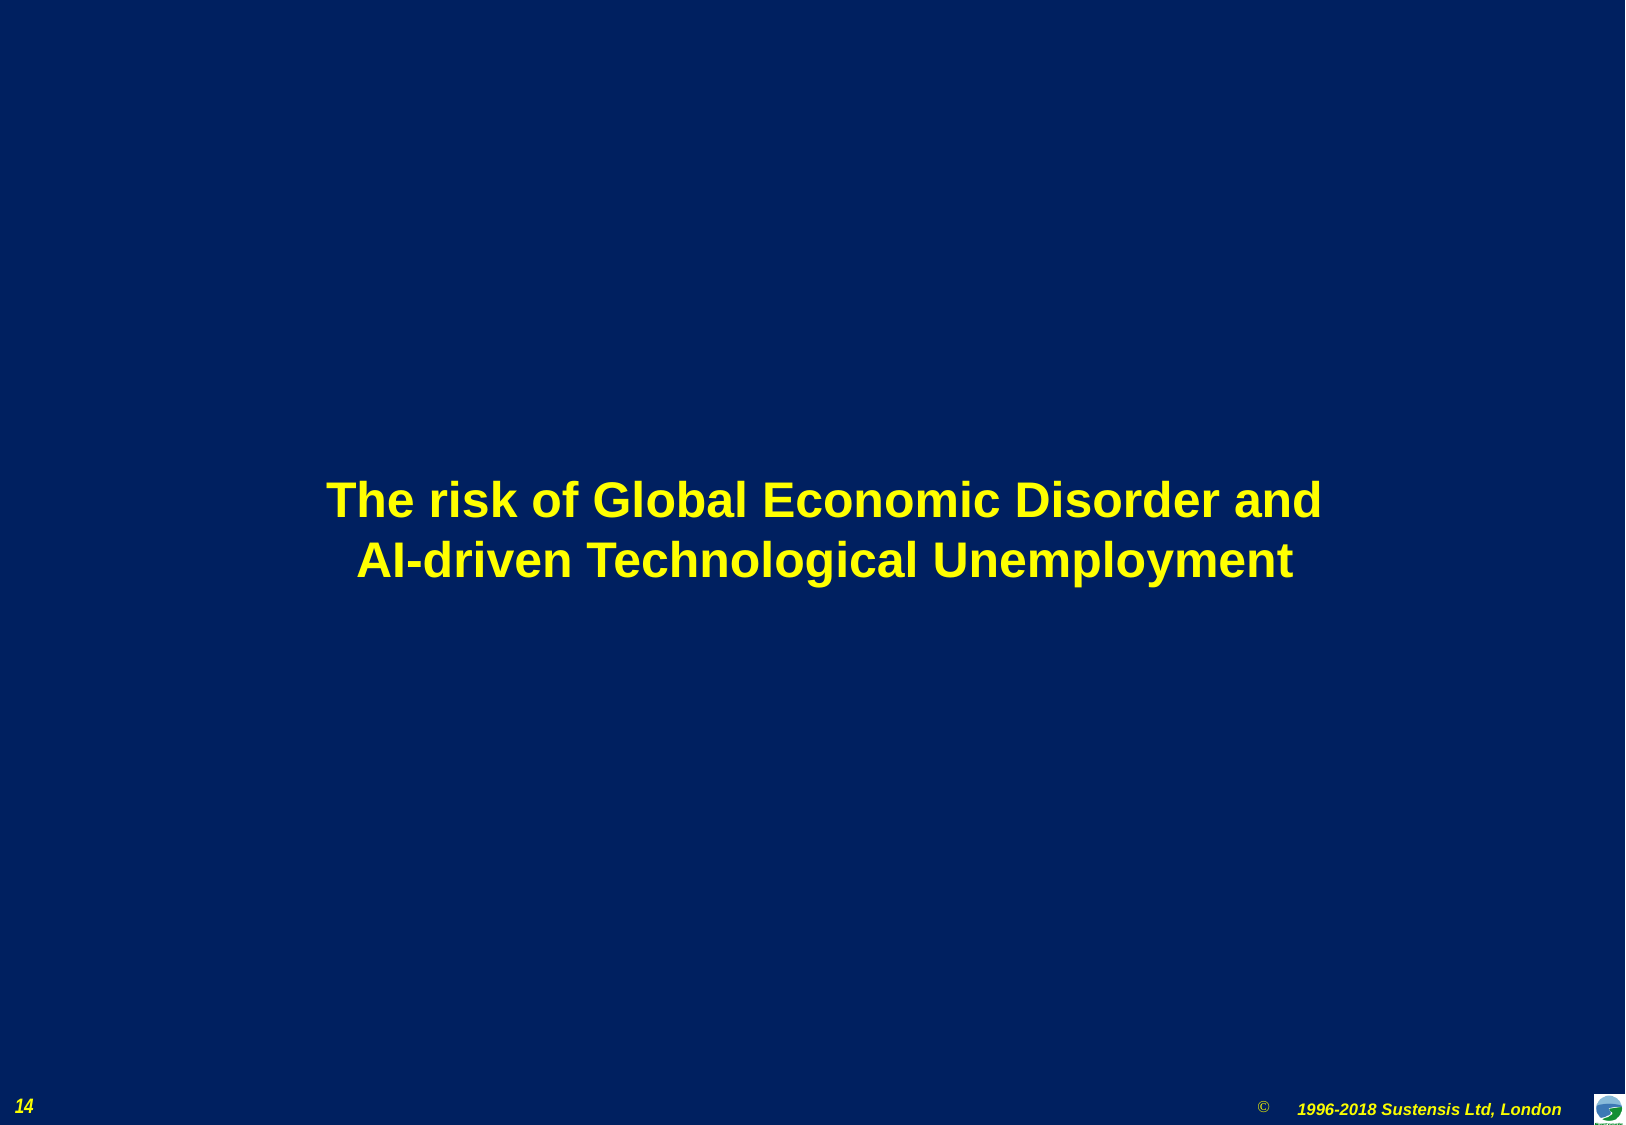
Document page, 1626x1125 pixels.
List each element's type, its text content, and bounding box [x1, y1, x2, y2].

picture [1594, 1094, 1625, 1125]
text_box The risk of Global Economic Disorder and AI-driven Technological Unemployment [276, 459, 1374, 597]
